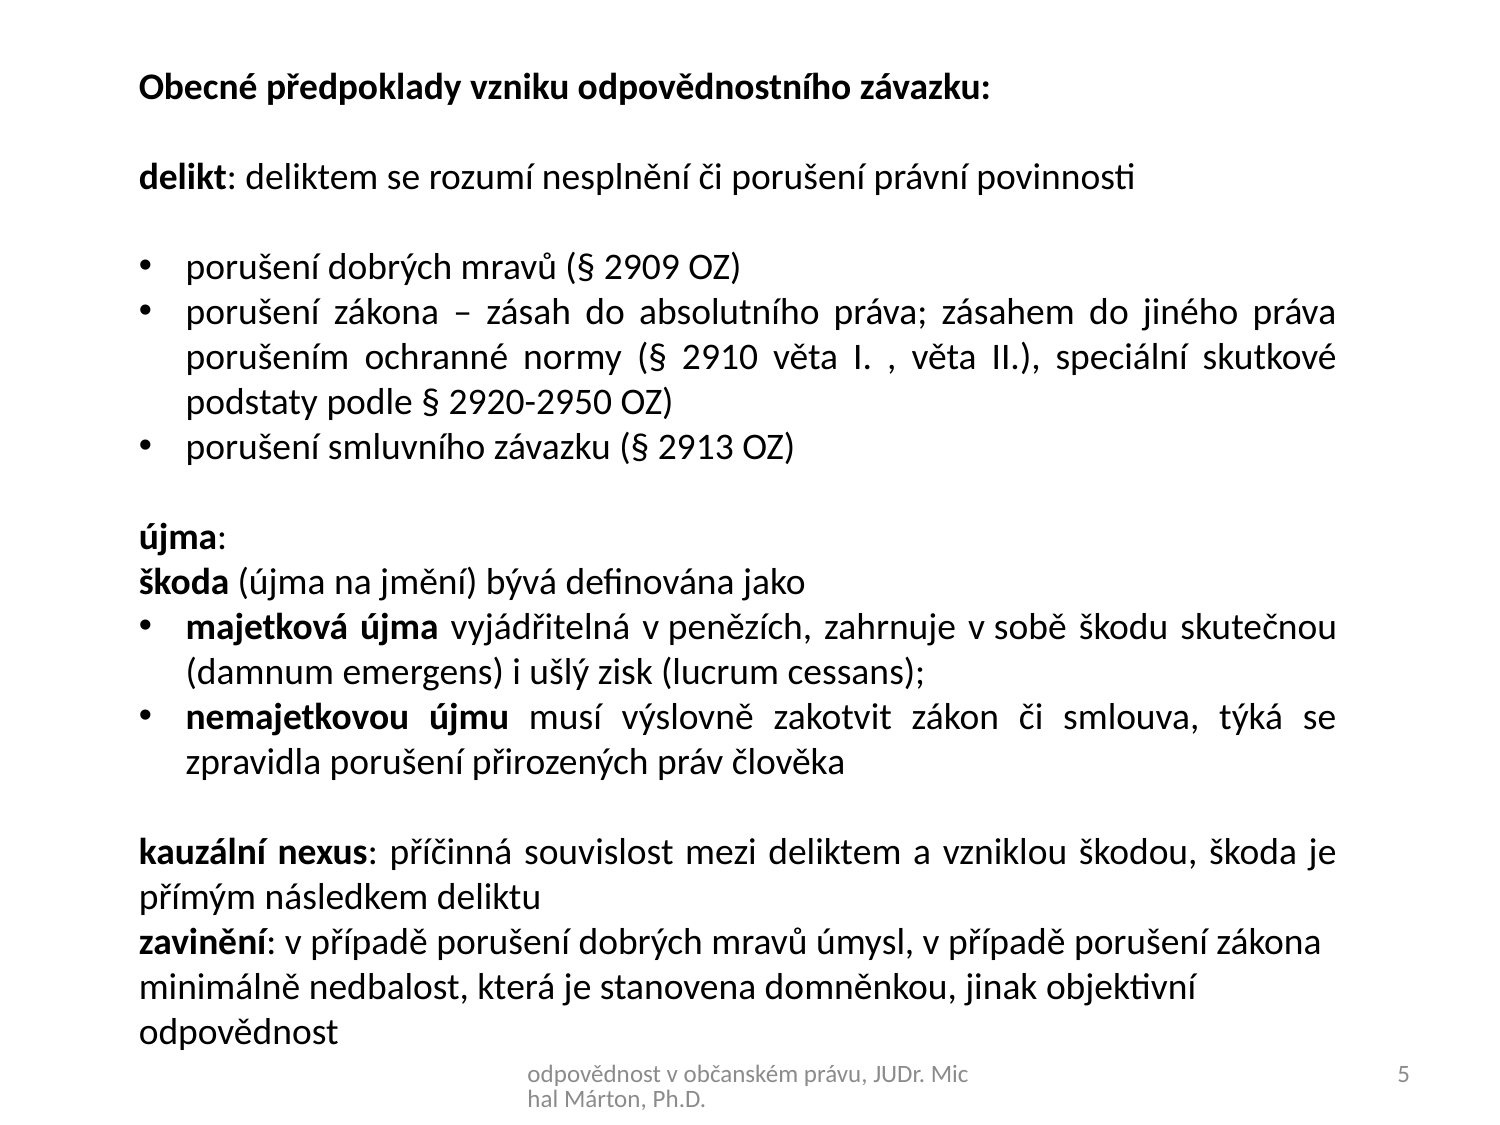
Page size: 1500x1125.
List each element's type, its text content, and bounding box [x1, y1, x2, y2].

text_box Obecné předpoklady vzniku odpovědnostního závazku: delikt: deliktem se rozumí nesplnění či porušení právní povinnosti porušení dobrých mravů (§ 2909 OZ) porušení zákona – zásah do absolutního práva; zásahem do jiného práva porušením ochranné normy (§ 2910 věta I. , věta II.), speciální skutkové podstaty podle § 2920-2950 OZ) porušení smluvního závazku (§ 2913 OZ) újma: škoda (újma na jmění) bývá definována jako majetková újma vyjádřitelná v penězích, zahrnuje v sobě škodu skutečnou (damnum emergens) i ušlý zisk (lucrum cessans); nemajetkovou újmu musí výslovně zakotvit zákon či smlouva, týká se zpravidla porušení přirozených práv člověka kauzální nexus: příčinná souvislost mezi deliktem a vzniklou škodou, škoda je přímým následkem deliktu zavinění: v případě porušení dobrých mravů úmysl, v případě porušení zákona minimálně nedbalost, která je stanovena domněnkou, jinak objektivní odpovědnost [123, 55, 1353, 1060]
footer odpovědnost v občanském právu, JUDr. Michal Márton, Ph.D. [512, 1060, 988, 1103]
slide_number 5 [1074, 1042, 1425, 1103]
